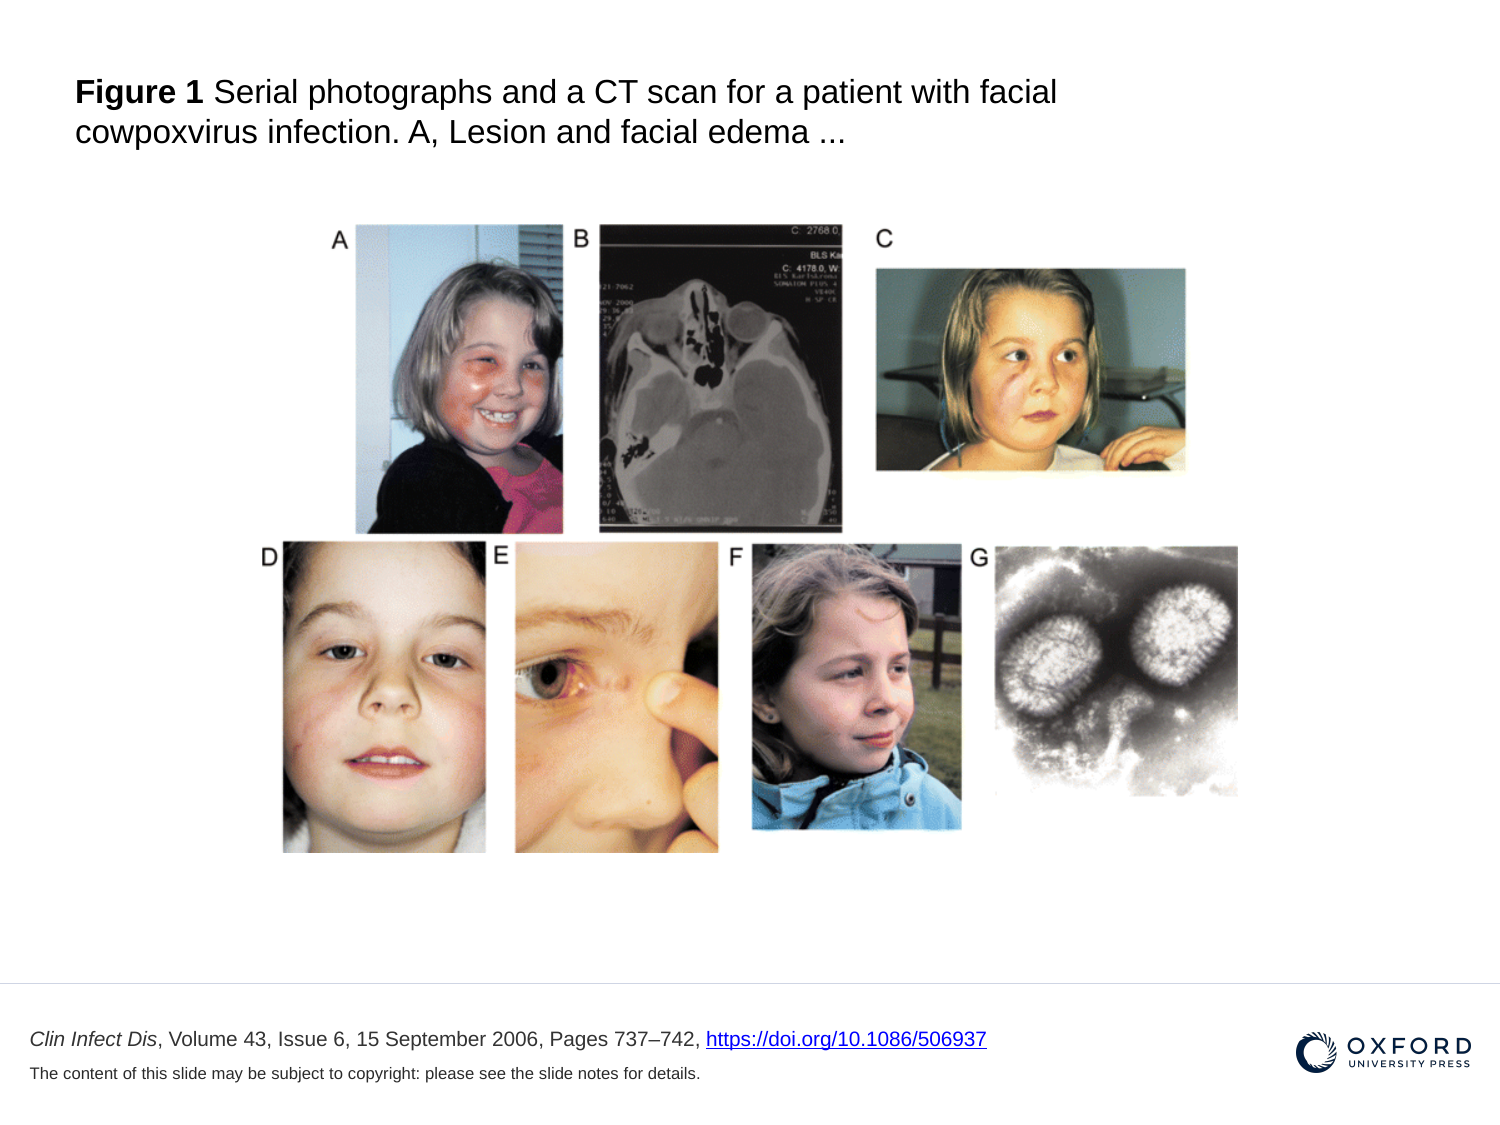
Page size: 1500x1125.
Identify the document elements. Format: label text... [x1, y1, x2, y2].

picture [262, 224, 1238, 853]
picture [1296, 1032, 1471, 1073]
title Figure 1 Serial photographs and a CT scan for a patient with facial cowpoxvirus infection. A, Lesion and facial edema ... [75, 69, 1078, 171]
footer Clin Infect Dis, Volume 43, Issue 6, 15 September 2006, Pages 737–742, https://doi.org/10.1086/506937 The content of this slide may be subject to copyright: please see the slide notes for details. [0, 983, 1260, 1125]
